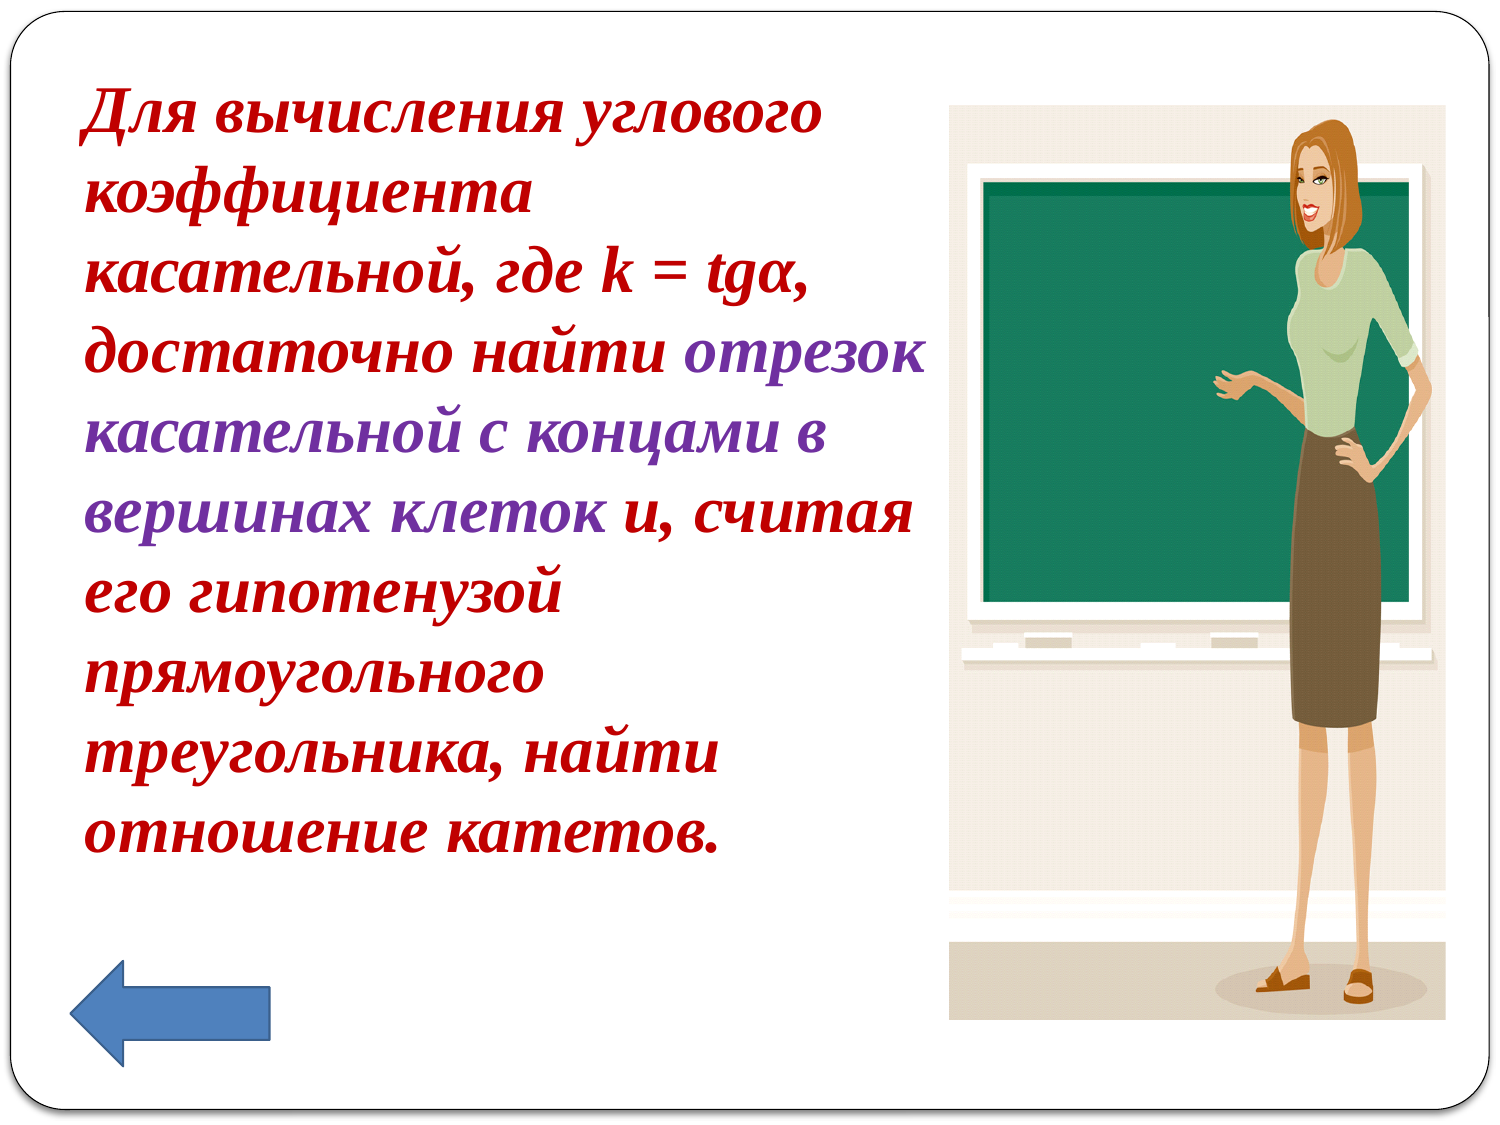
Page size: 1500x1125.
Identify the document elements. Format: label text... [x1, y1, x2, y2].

text_box [69, 959, 271, 1068]
text_box Для вычисления углового коэффициента касательной, где k = tgα, достаточно найти отрезок касательной с концами в вершинах клеток и, считая его гипотенузой прямоугольного треугольника, найти отношение катетов. [70, 58, 950, 873]
picture [948, 105, 1446, 1020]
